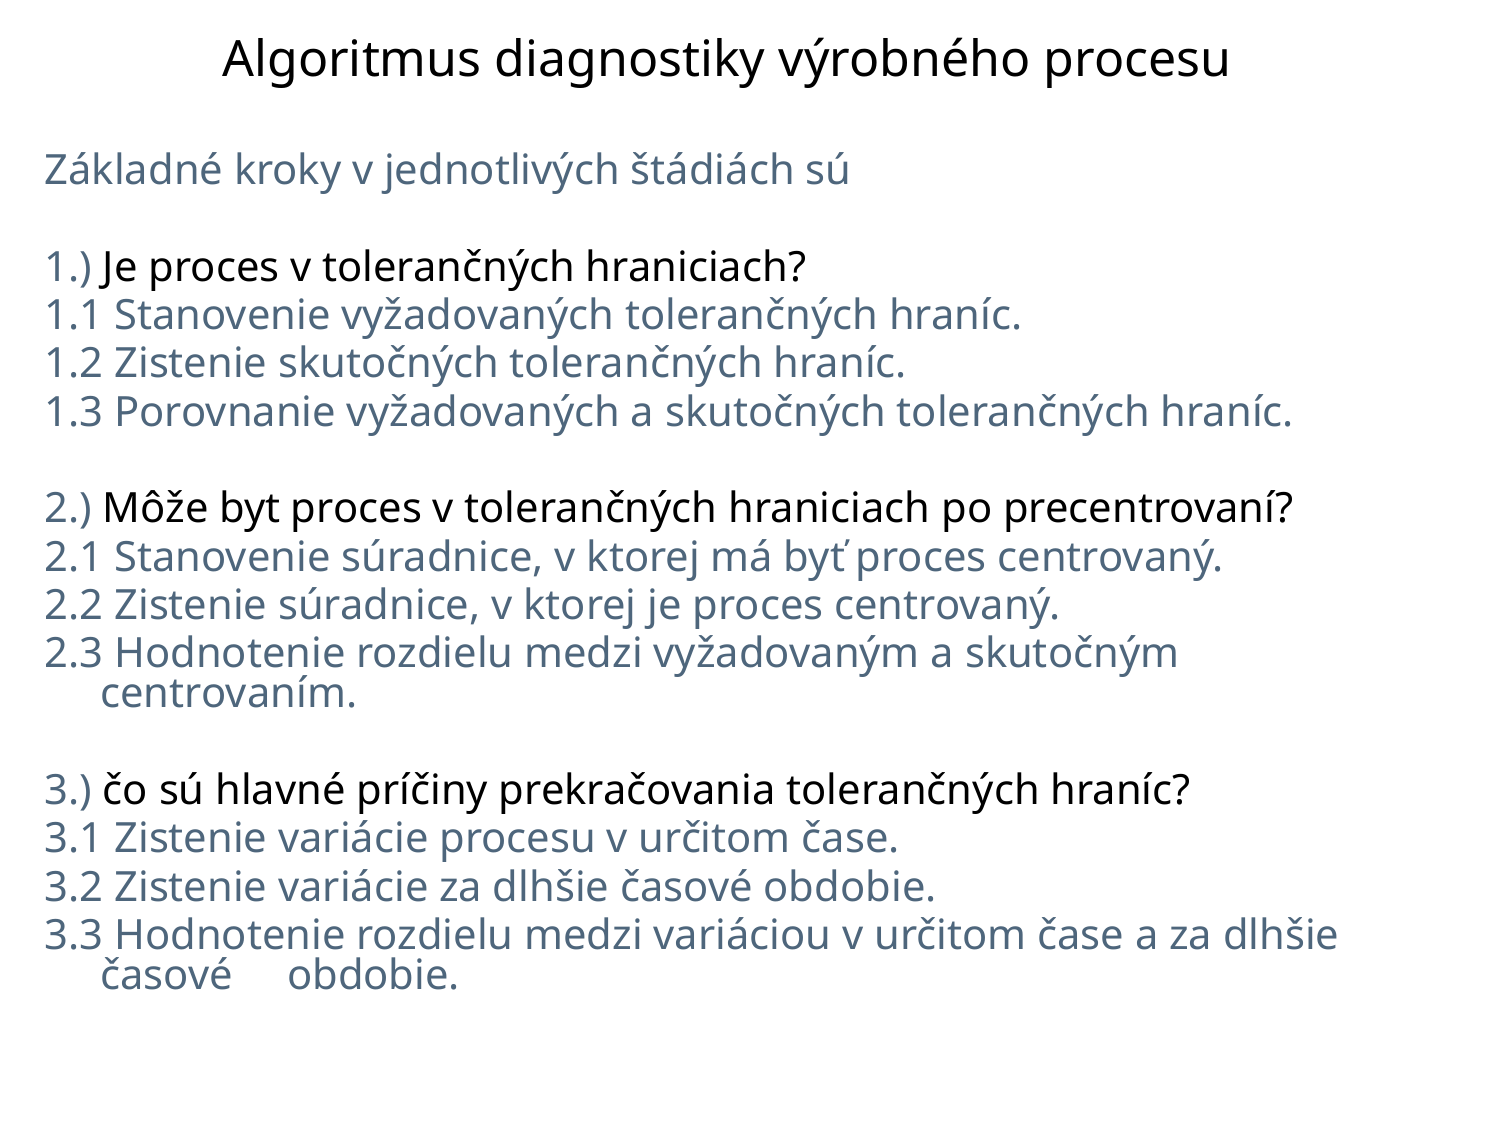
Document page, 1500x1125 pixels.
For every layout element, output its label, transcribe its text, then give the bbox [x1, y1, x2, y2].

list Algoritmus diagnostiky výrobného procesu Základné kroky v jednotlivých štádiách sú 1.) Je proces v tolerančných hraniciach? 1.1 Stanovenie vyžadovaných tolerančných hraníc. 1.2 Zistenie skutočných tolerančných hraníc. 1.3 Porovnanie vyžadovaných a skutočných tolerančných hraníc. 2.) Môže byt proces v tolerančných hraniciach po precentrovaní? 2.1 Stanovenie súradnice, v ktorej má byť proces centrovaný. 2.2 Zistenie súradnice, v ktorej je proces centrovaný. 2.3 Hodnotenie rozdielu medzi vyžadovaným a skutočným centrovaním. 3.) čo sú hlavné príčiny prekračovania tolerančných hraníc? 3.1 Zistenie variácie procesu v určitom čase. 3.2 Zistenie variácie za dlhšie časové obdobie. 3.3 Hodnotenie rozdielu medzi variáciou v určitom čase a za dlhšie časové obdobie. [29, 31, 1425, 1005]
